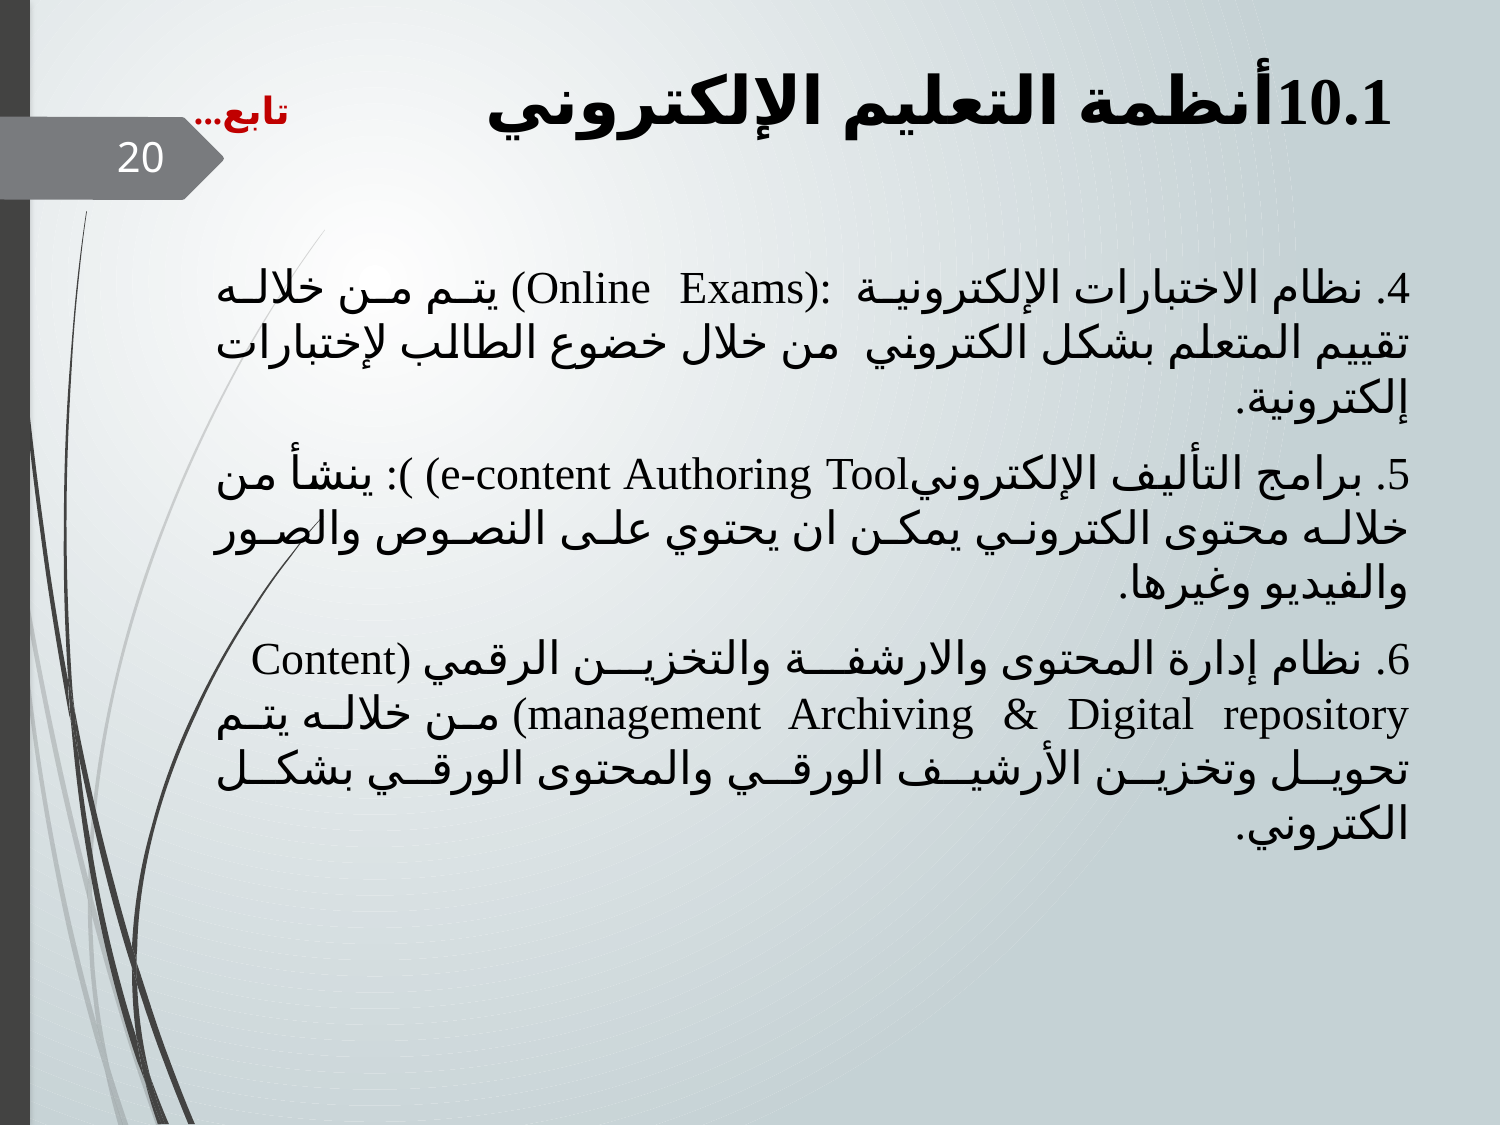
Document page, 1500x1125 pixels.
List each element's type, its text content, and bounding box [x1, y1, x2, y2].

title 10.1 أنظمة التعليم الإلكتروني تابع... [112, 50, 1475, 175]
slide_number 20 [83, 129, 180, 190]
list 4. نظام الاختبارات الإلكترونية :(Online Exams) يتم من خلاله تقييم المتعلم بشكل الكتروني من خلال خضوع الطالب لإختبارات إلكترونية. 5. برامج التأليف الإلكترونيe-content Authoring Tool) ): ينشأ من خلاله محتوى الكتروني يمكن ان يحتوي على النصوص والصور والفيديو وغيرها. 6. نظام إدارة المحتوى والارشفة والتخزين الرقمي (Content management Archiving & Digital repository) من خلاله يتم تحويل وتخزين الأرشيف الورقي والمحتوى الورقي بشكل الكتروني. [200, 249, 1425, 913]
